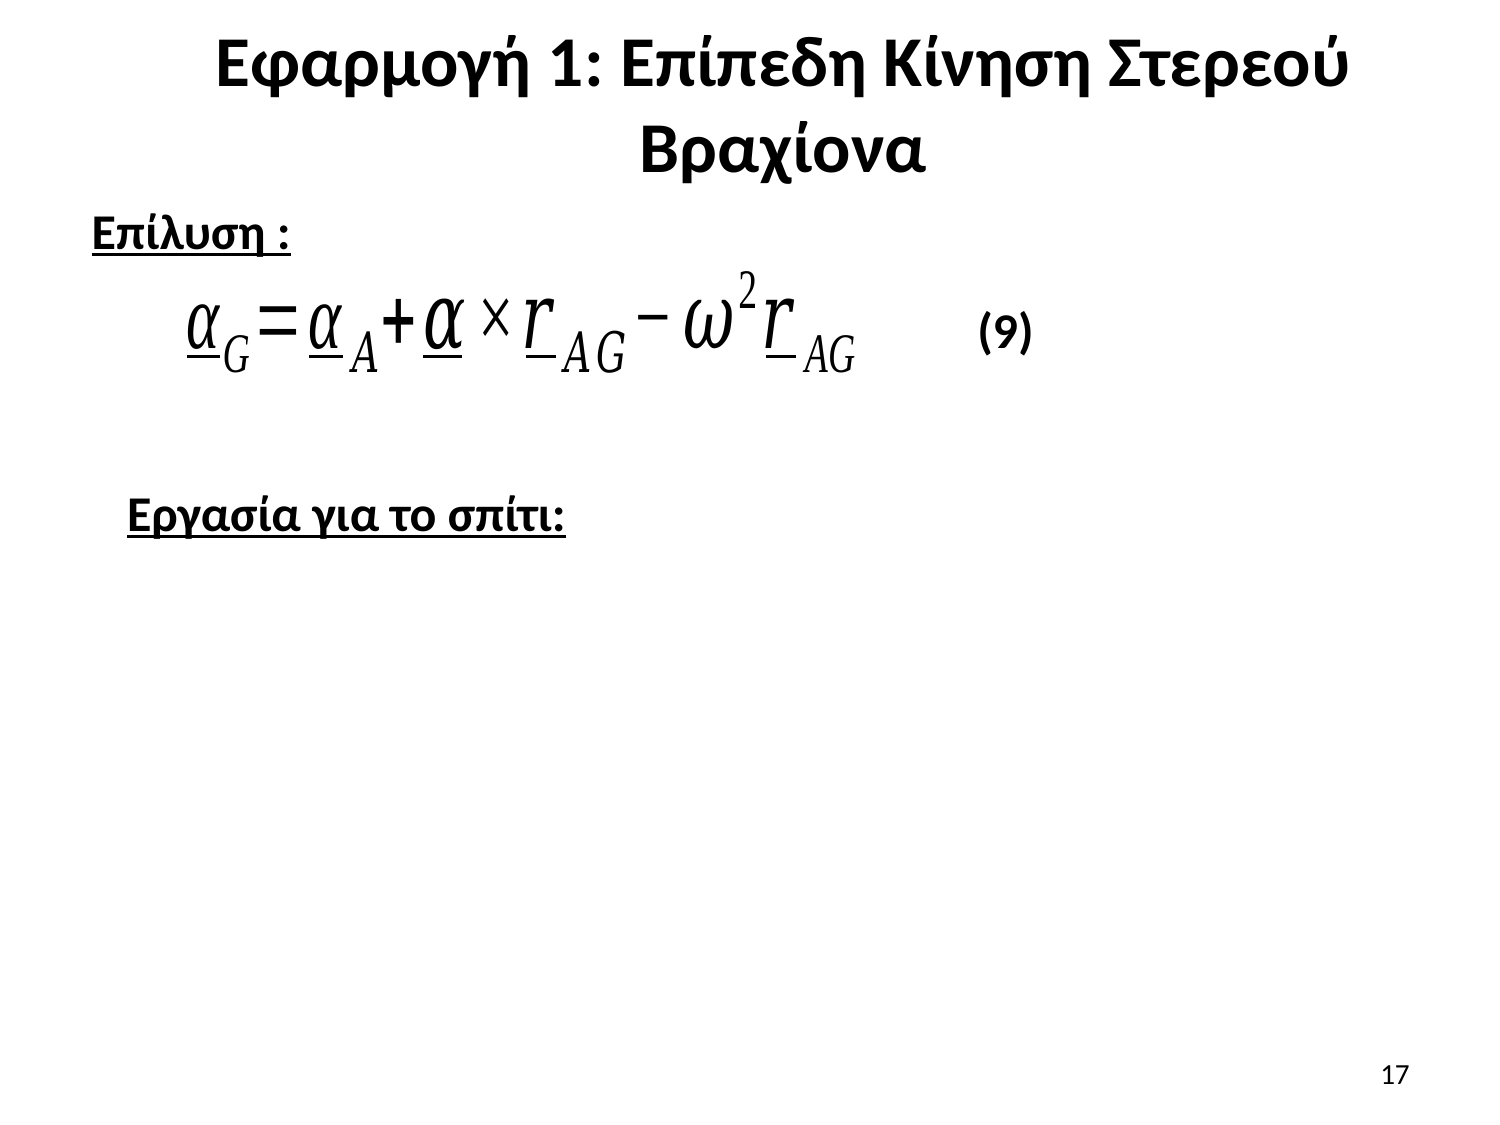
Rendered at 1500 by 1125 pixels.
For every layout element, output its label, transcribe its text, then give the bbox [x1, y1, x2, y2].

text_box (9) [962, 291, 1057, 366]
list Επίλυση : [76, 185, 1447, 268]
title Εφαρμογή 1: Επίπεδη Κίνηση Στερεού Βραχίονα [108, 7, 1459, 195]
list Εργασία για το σπίτι: [112, 468, 1483, 550]
slide_number 17 [1074, 1042, 1425, 1103]
